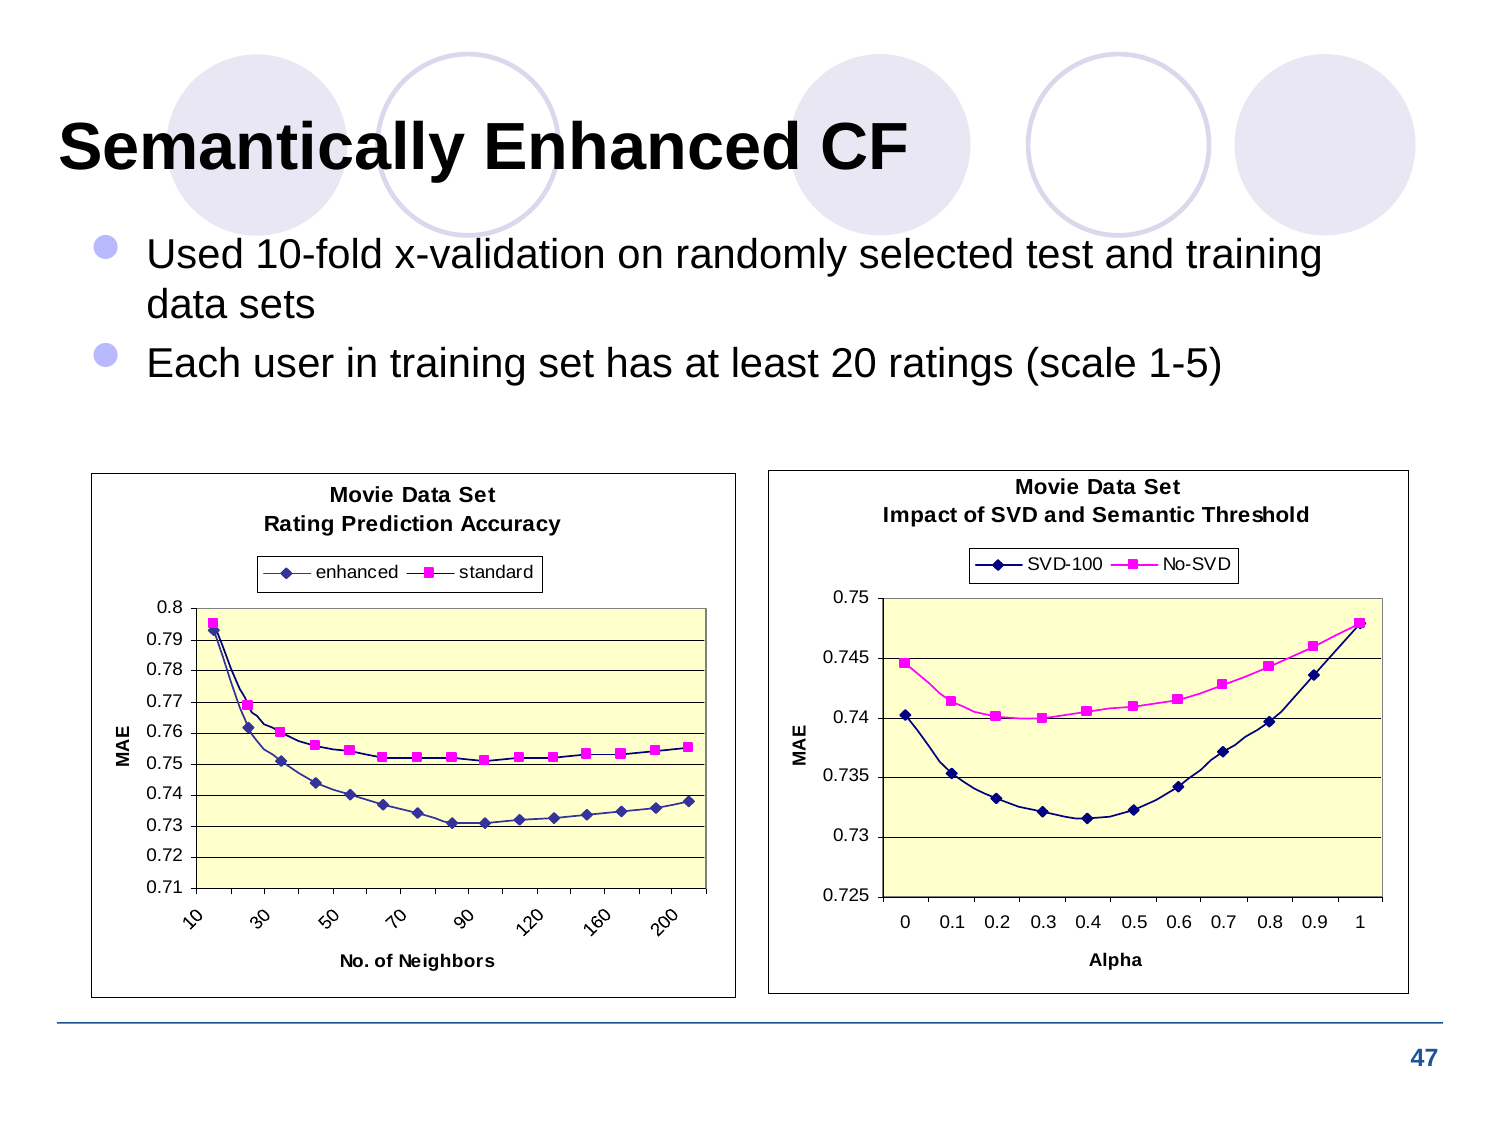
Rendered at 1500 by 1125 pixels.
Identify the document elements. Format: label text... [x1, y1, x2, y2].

list Used 10-fold x-validation on randomly selected test and training data sets Each user in training set has at least 20 ratings (scale 1-5) [75, 219, 1425, 461]
slide_number 47 [1103, 1034, 1454, 1086]
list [82, 464, 747, 1007]
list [759, 461, 1419, 1002]
title Semantically Enhanced CF [43, 49, 1416, 237]
